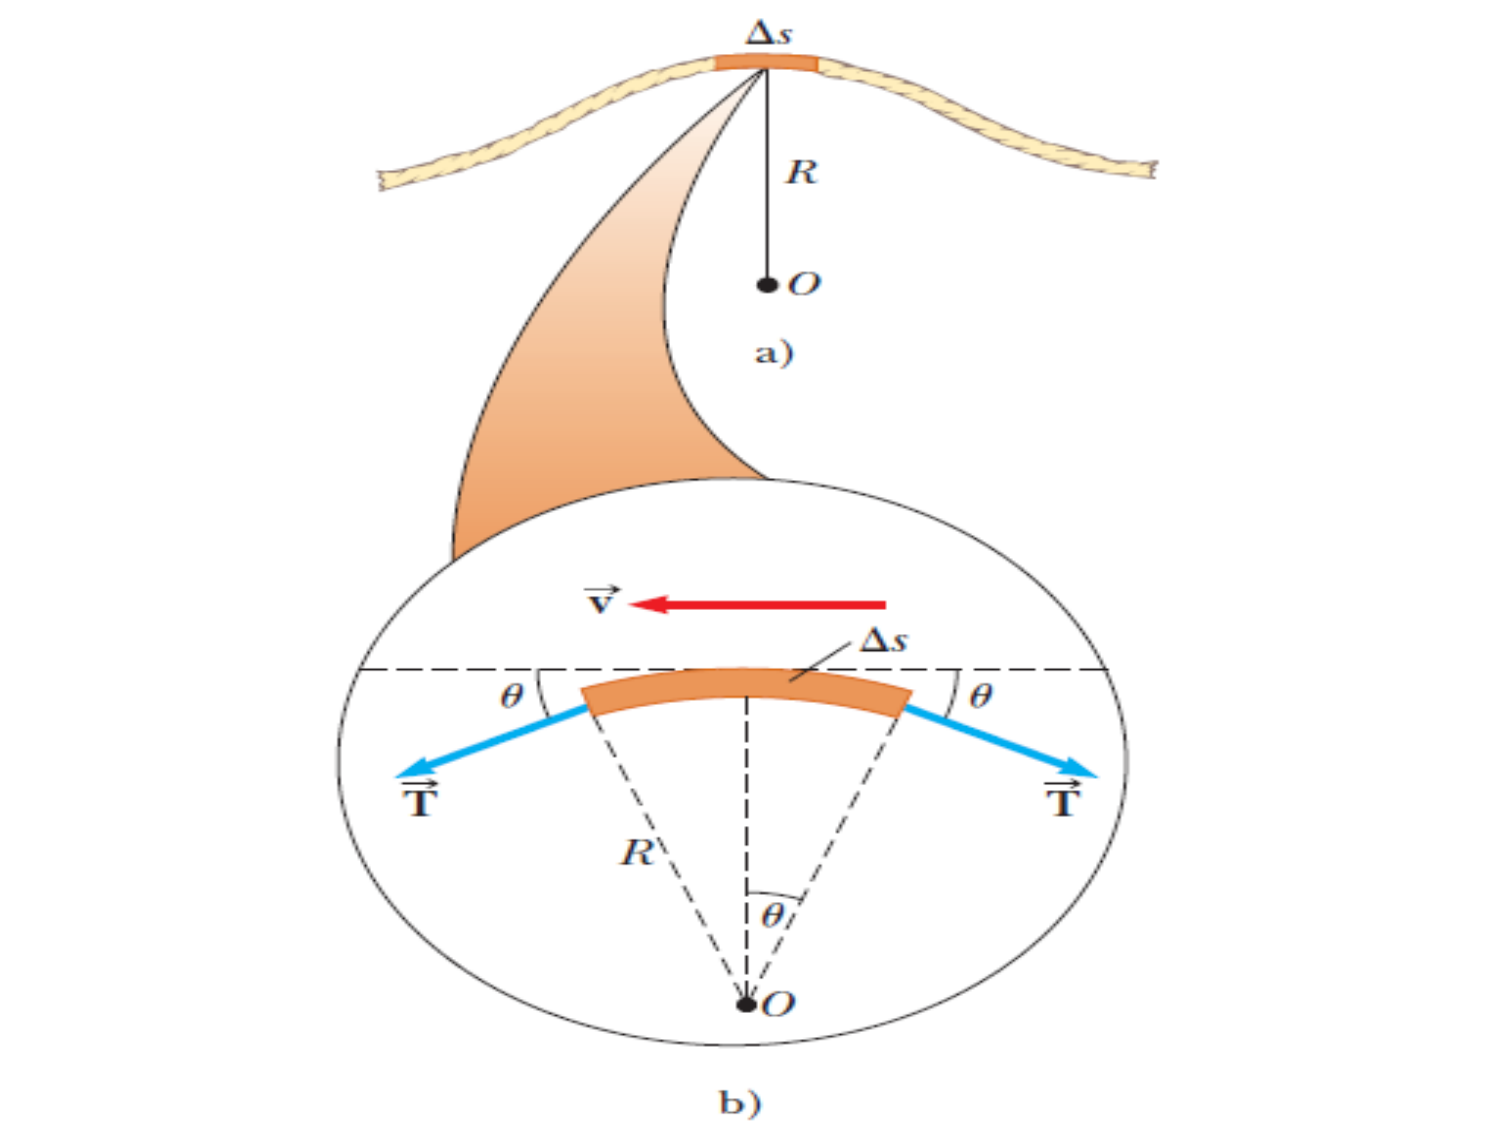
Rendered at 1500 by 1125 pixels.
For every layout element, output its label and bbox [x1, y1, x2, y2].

picture [324, 0, 1176, 1125]
